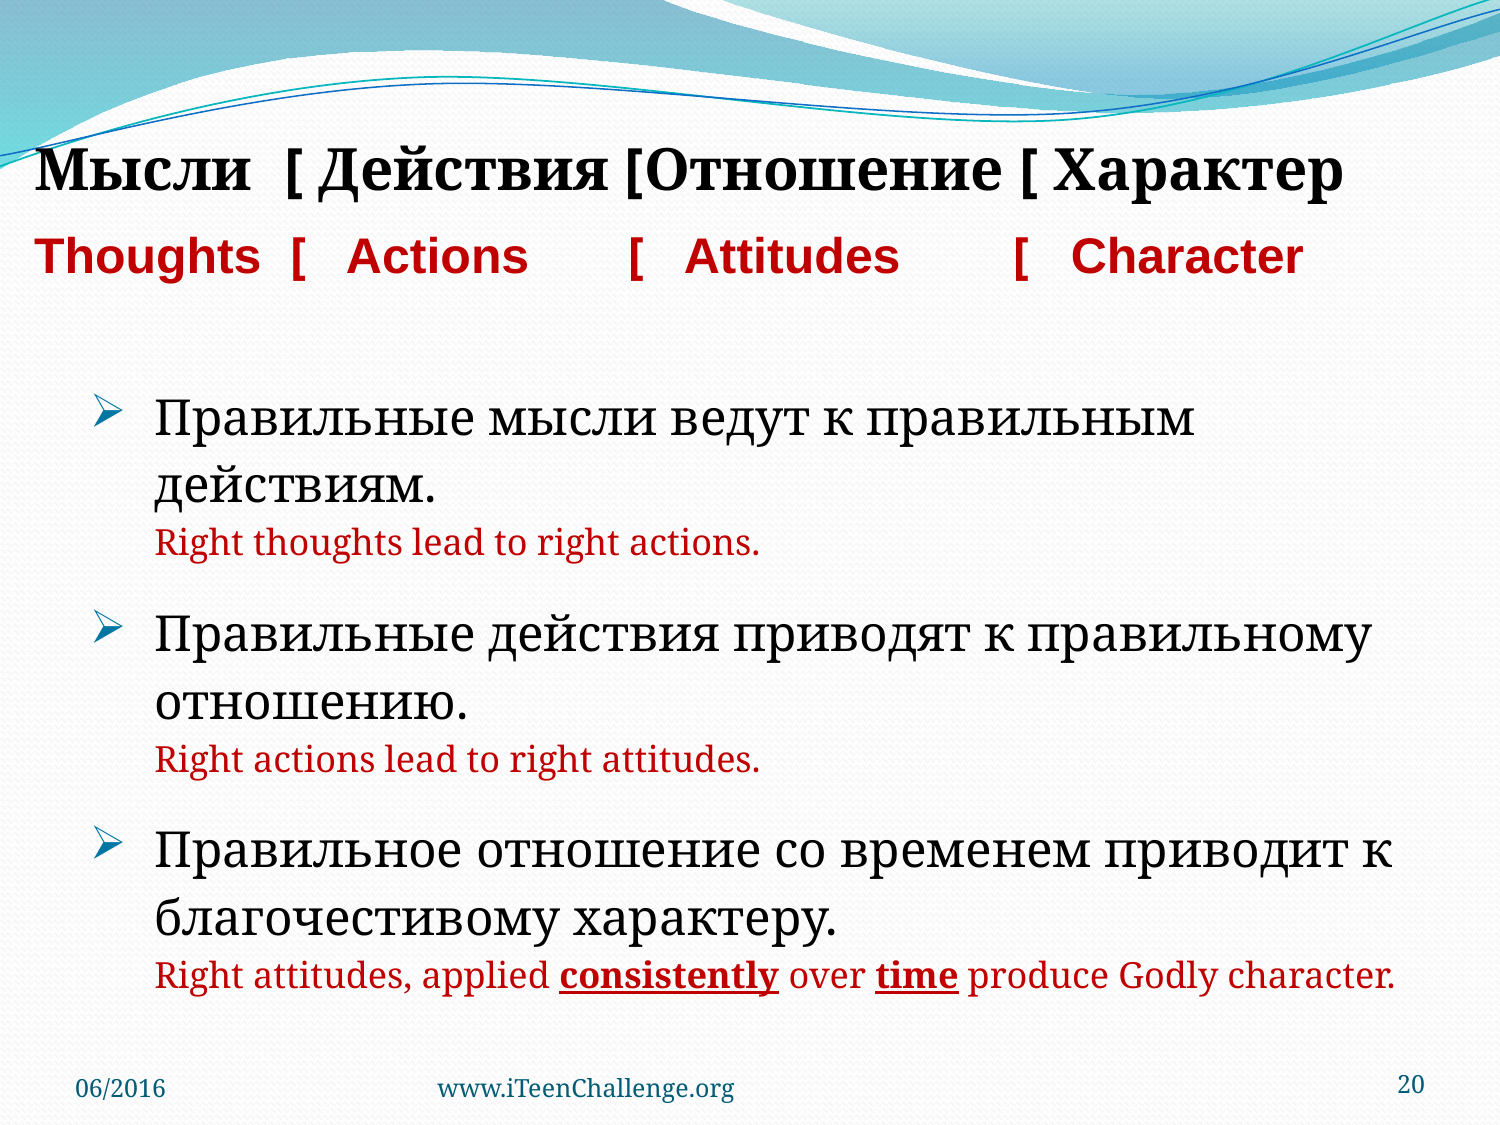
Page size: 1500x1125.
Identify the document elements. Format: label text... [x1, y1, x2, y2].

footer www.iTeenChallenge.org [437, 1042, 988, 1103]
slide_number 06/2016 [75, 1042, 425, 1103]
slide_number 20 [1299, 1042, 1425, 1103]
list Правильные мысли ведут к правильным действиям. Right thoughts lead to right actions. Правильные действия приводят к правильному отношению. Right actions lead to right attitudes. Правильное отношение со временем приводит к благочестивому характеру. Right attitudes, applied consistently over time produce Godly character. [75, 382, 1425, 1038]
text_box Мысли [ Действия [Отношение [ Характер Thoughts [ Actions [ Attitudes [ Character [0, 124, 1500, 382]
